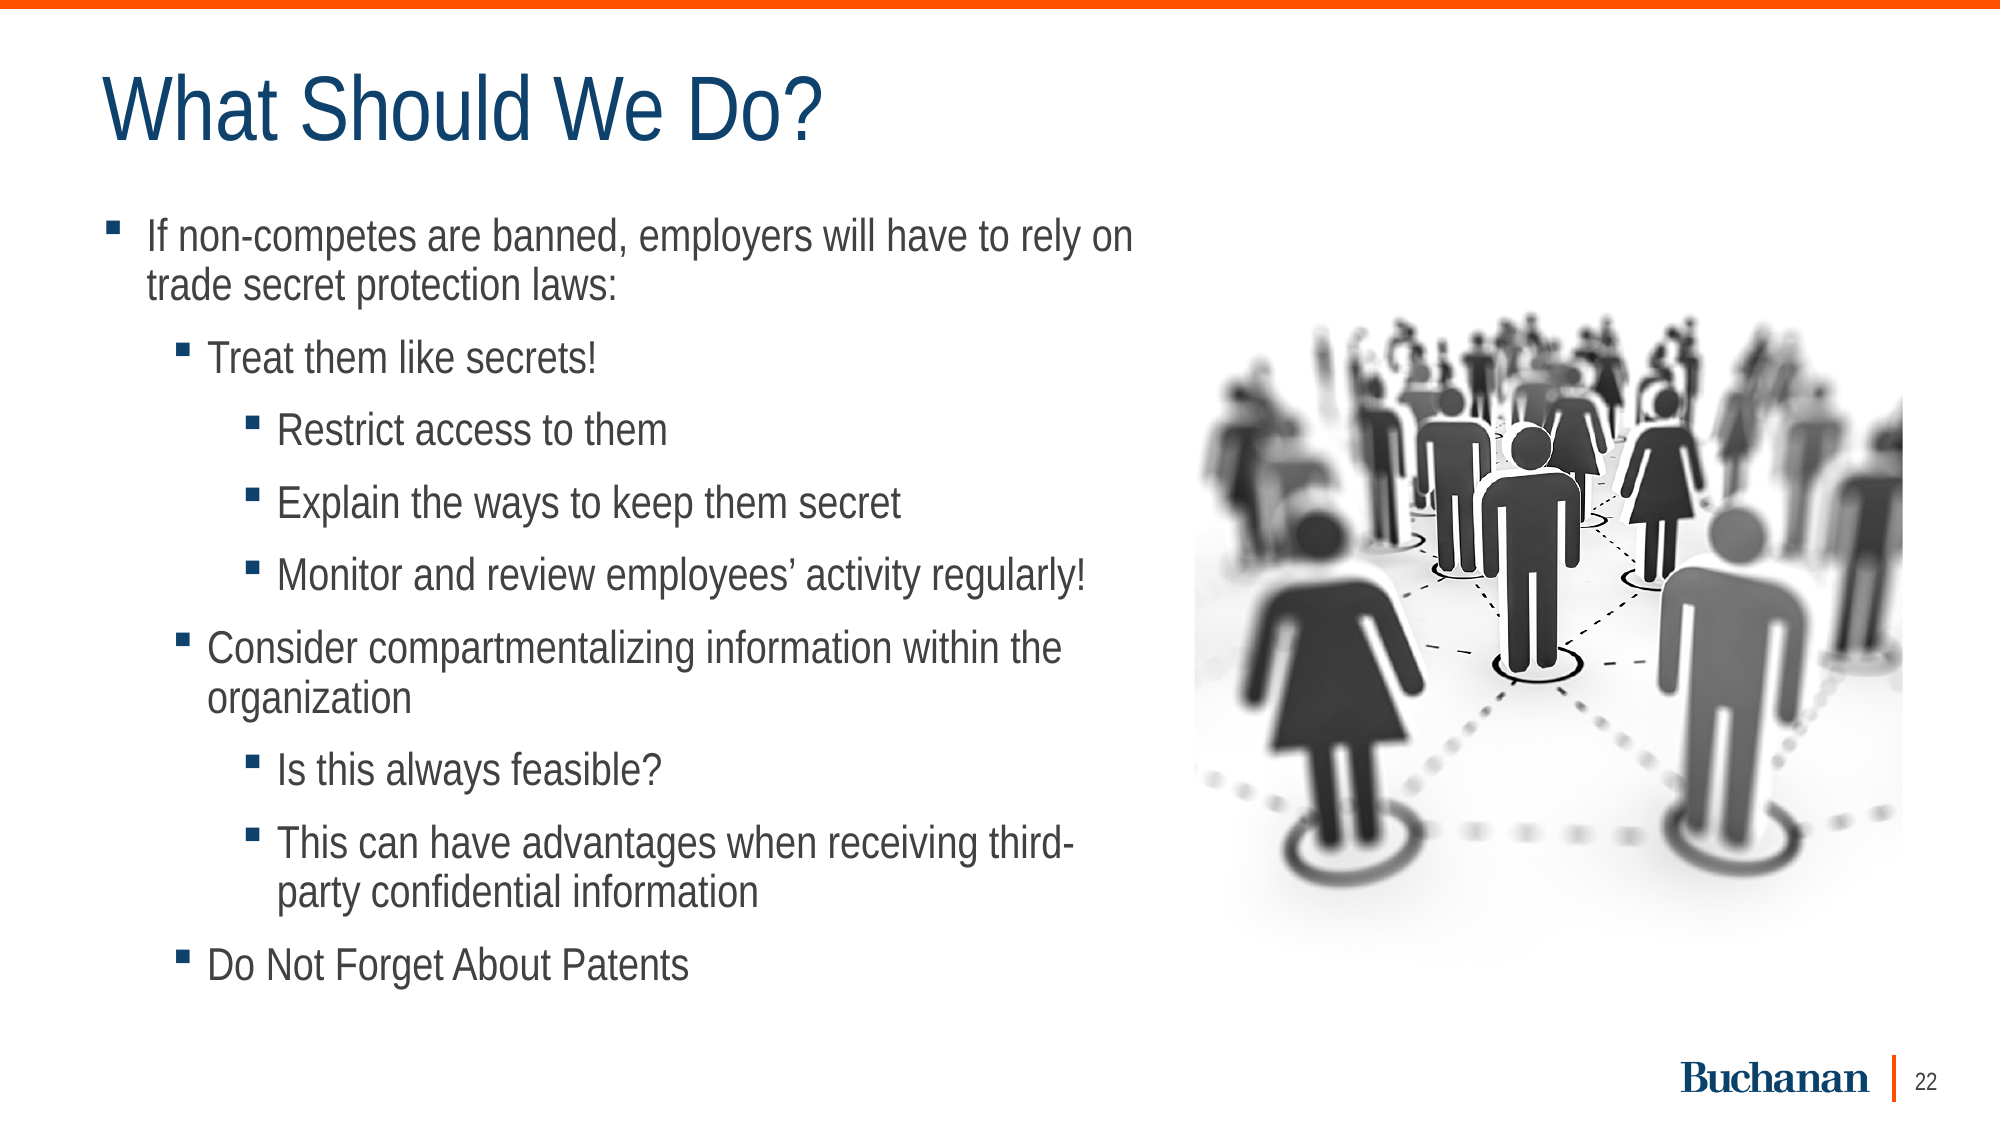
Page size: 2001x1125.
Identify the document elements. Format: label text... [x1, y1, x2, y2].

picture [1194, 268, 1903, 961]
slide_number 22 [1914, 1057, 1985, 1104]
list If non-competes are banned, employers will have to rely on trade secret protection laws: Treat them like secrets! Restrict access to them Explain the ways to keep them secret Monitor and review employees’ activity regularly! Consider compartmentalizing information within the organization Is this always feasible? This can have advantages when receiving third-party confidential information Do Not Forget About Patents [102, 211, 1155, 1000]
picture [1672, 1057, 1878, 1099]
title What Should We Do? [102, 39, 1903, 182]
